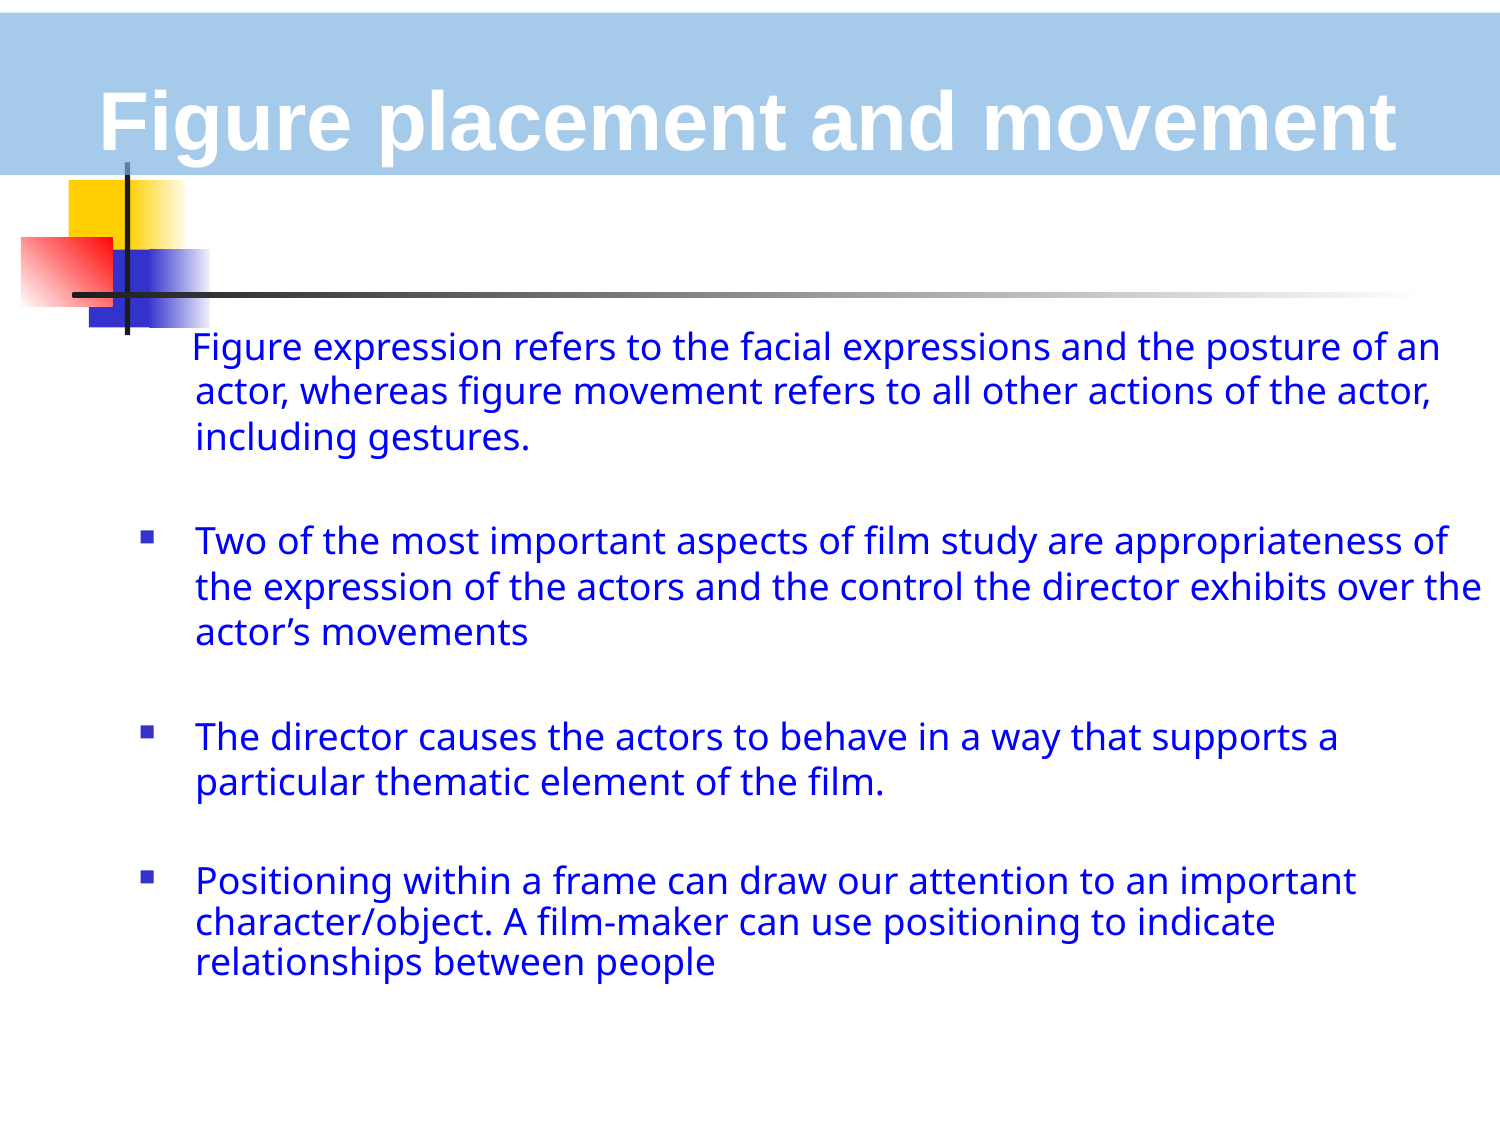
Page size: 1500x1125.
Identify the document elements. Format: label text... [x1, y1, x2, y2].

list Figure expression refers to the facial expressions and the posture of an actor, whereas figure movement refers to all other actions of the actor, including gestures. Two of the most important aspects of film study are appropriateness of the expression of the actors and the control the director exhibits over the actor’s movements The director causes the actors to behave in a way that supports a particular thematic element of the film. Positioning within a frame can draw our attention to an important character/object. A film-maker can use positioning to indicate relationships between people [123, 262, 1500, 938]
title Figure placement and movement [0, 12, 1500, 176]
